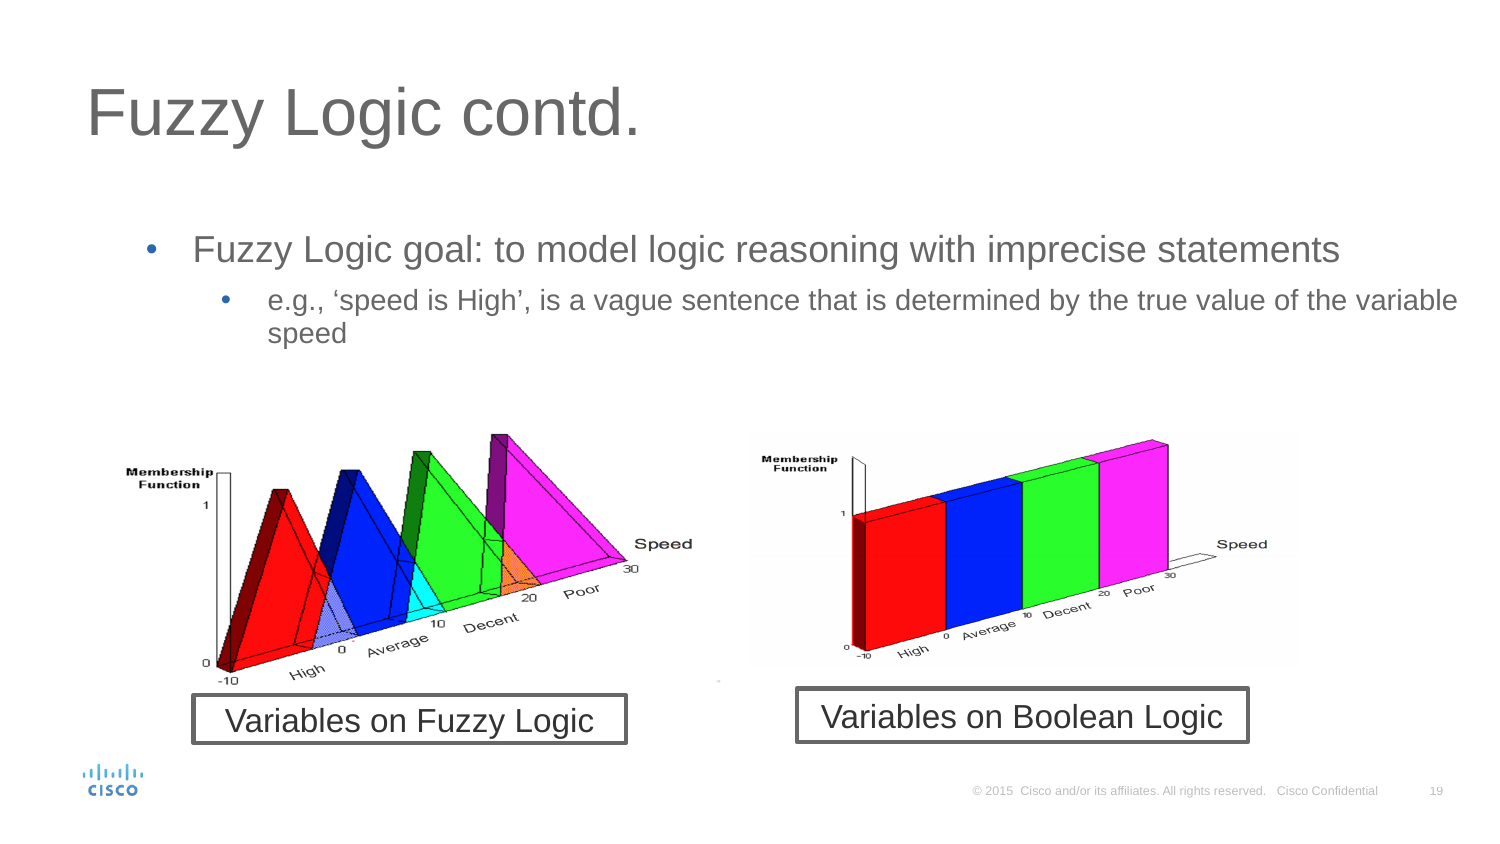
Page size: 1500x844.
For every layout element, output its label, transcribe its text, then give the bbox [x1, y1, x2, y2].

picture [77, 758, 149, 803]
text_box Variables on Boolean Logic [795, 686, 1250, 744]
title Fuzzy Logic contd. [71, 55, 1441, 176]
picture [747, 431, 1298, 666]
text_box Variables on Fuzzy Logic [191, 703, 628, 745]
list Fuzzy Logic goal: to model logic reasoning with imprecise statements e.g., ‘speed is High’, is a vague sentence that is determined by the true value of the variable speed [130, 221, 1500, 741]
picture [98, 431, 721, 696]
